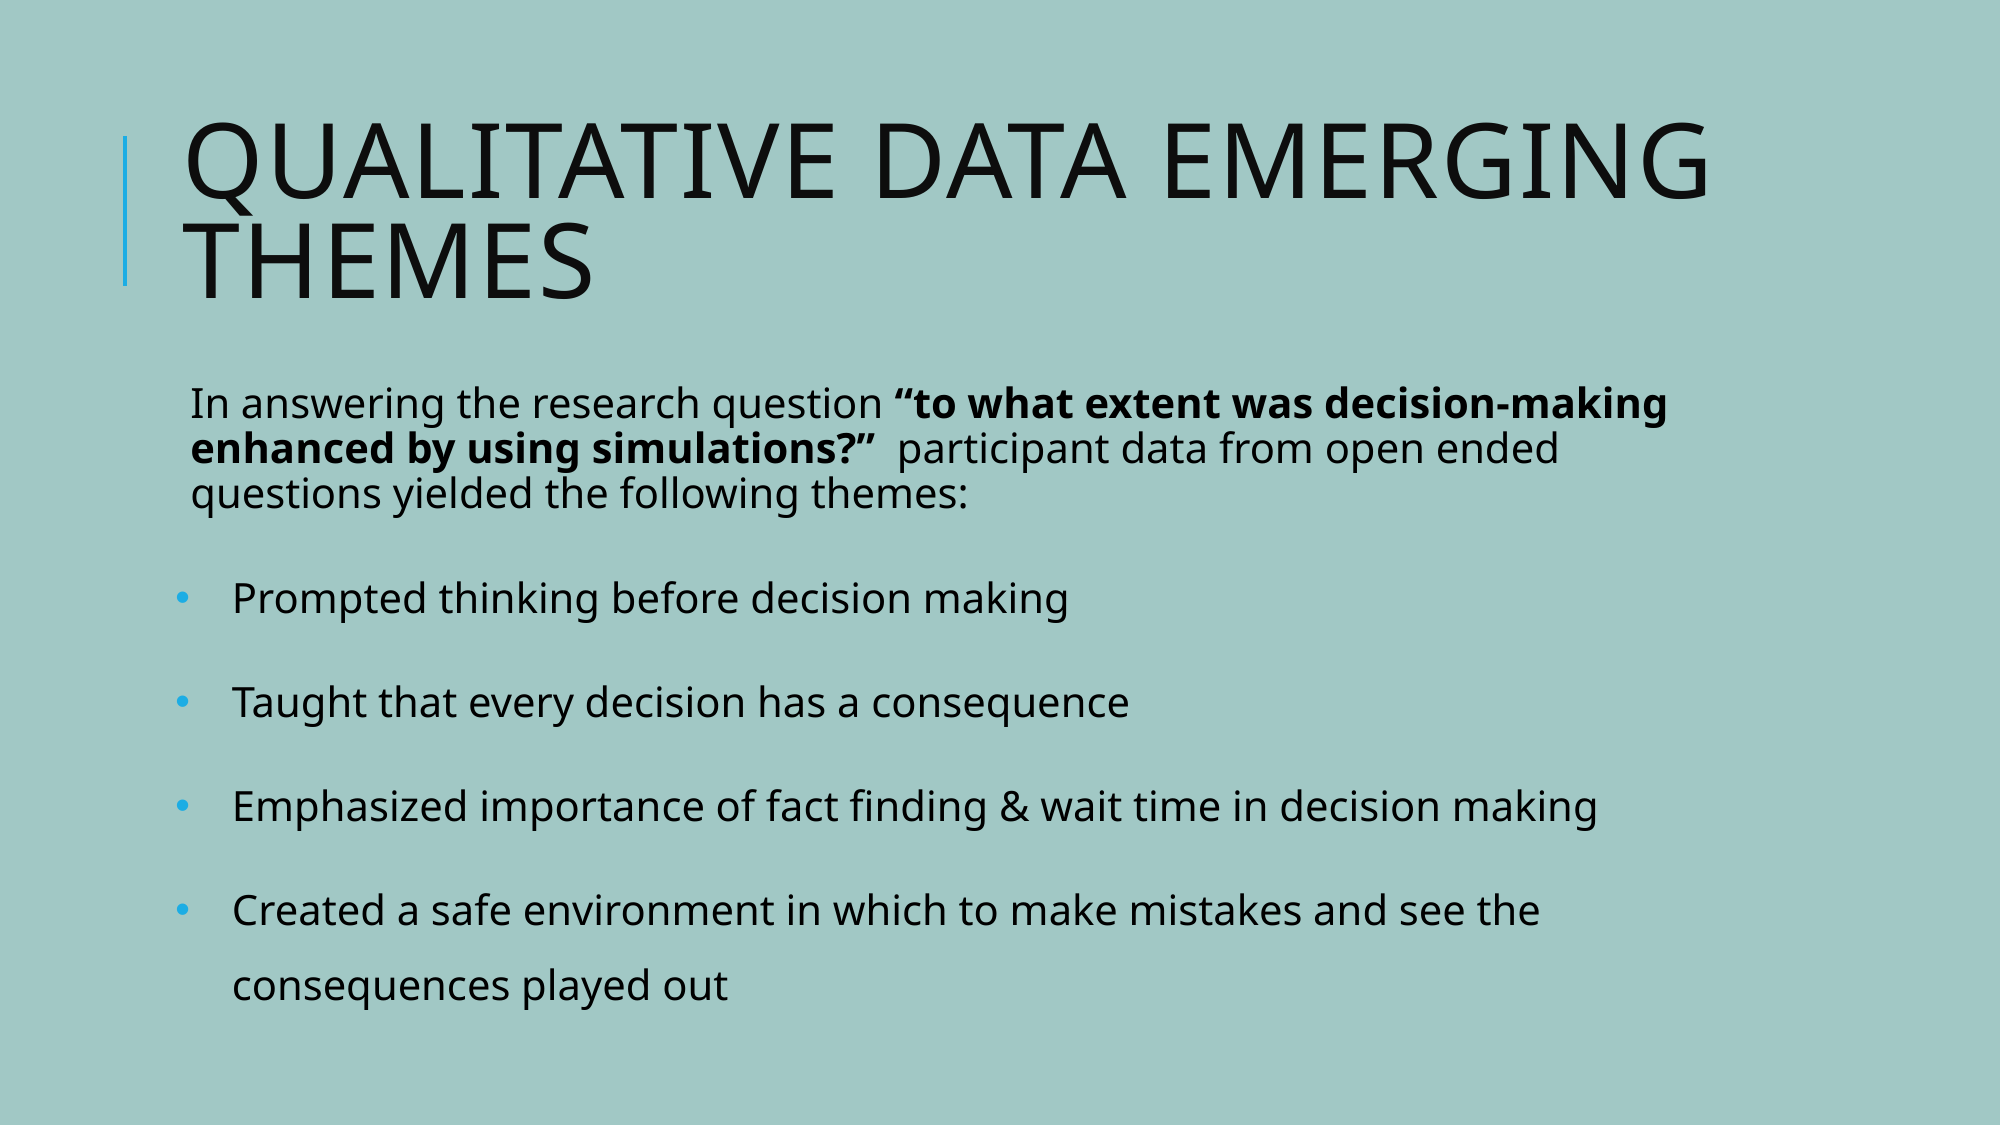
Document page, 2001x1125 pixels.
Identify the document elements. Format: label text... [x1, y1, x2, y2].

title Qualitative Data Emerging Themes [168, 96, 1763, 342]
list In answering the research question “to what extent was decision-making enhanced by using simulations?” participant data from open ended questions yielded the following themes: Prompted thinking before decision making Taught that every decision has a consequence Emphasized importance of fact finding & wait time in decision making Created a safe environment in which to make mistakes and see the consequences played out [168, 375, 1763, 1035]
